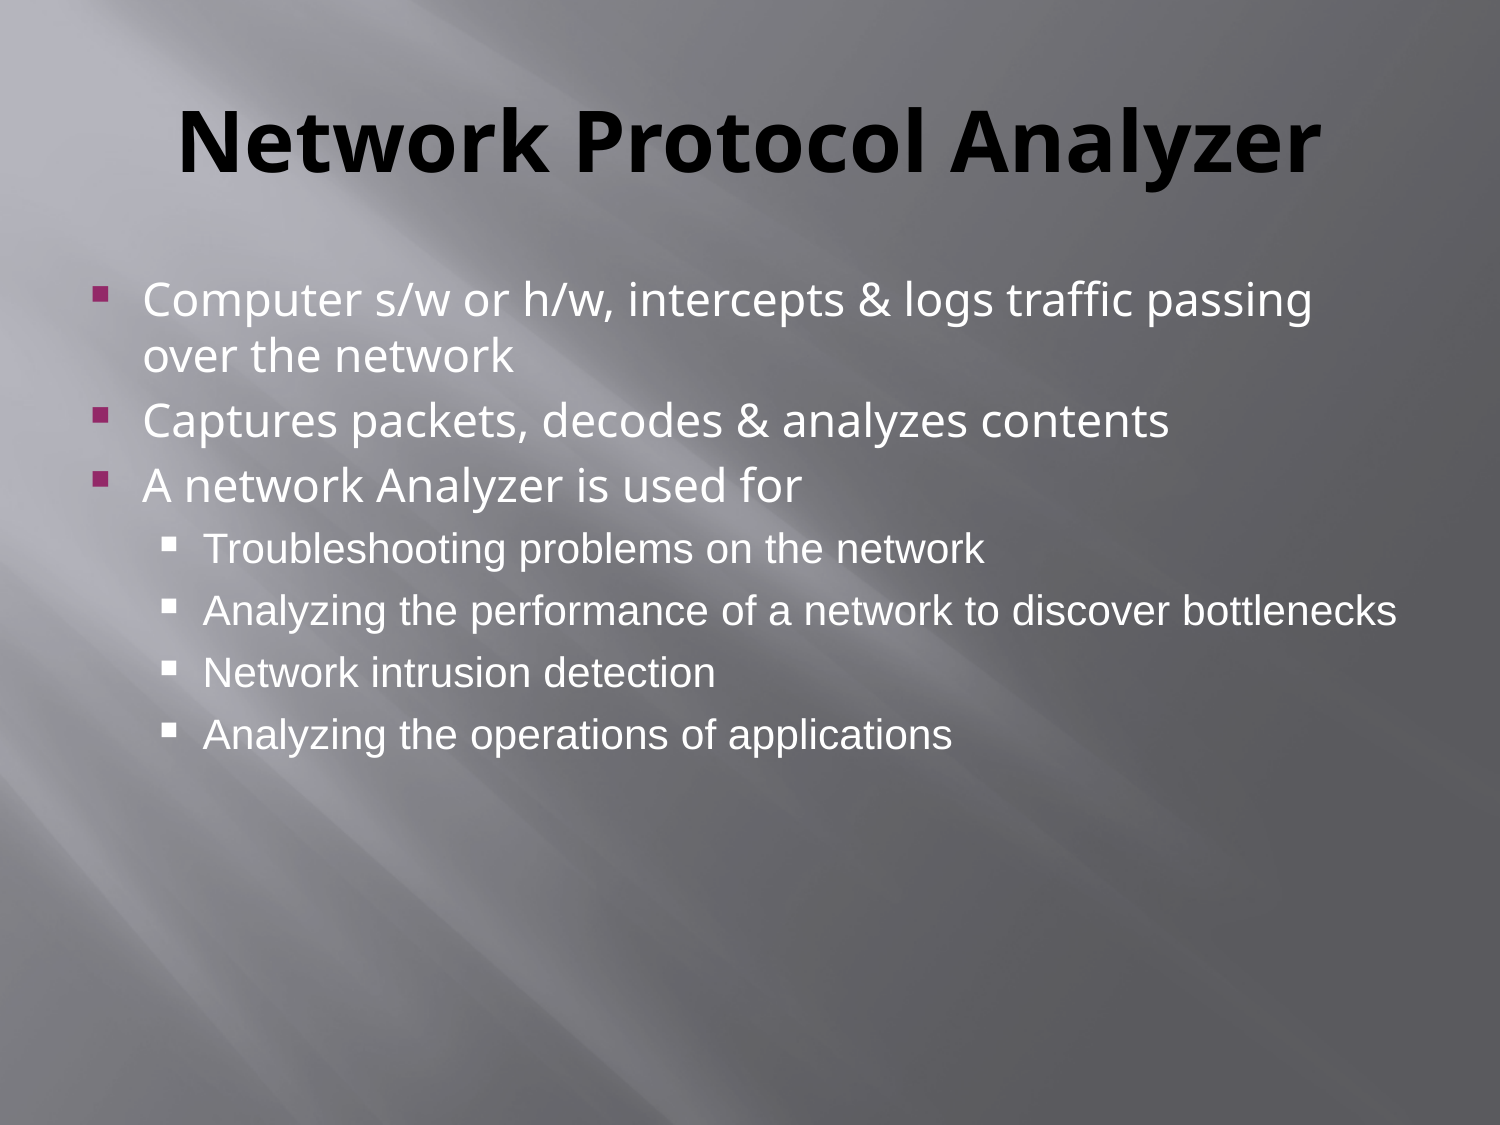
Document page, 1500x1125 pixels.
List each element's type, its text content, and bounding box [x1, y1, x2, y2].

title Network Protocol Analyzer [75, 45, 1425, 233]
list Computer s/w or h/w, intercepts & logs traffic passing over the network Captures packets, decodes & analyzes contents A network Analyzer is used for Troubleshooting problems on the network Analyzing the performance of a network to discover bottlenecks Network intrusion detection Analyzing the operations of applications [75, 262, 1425, 1035]
